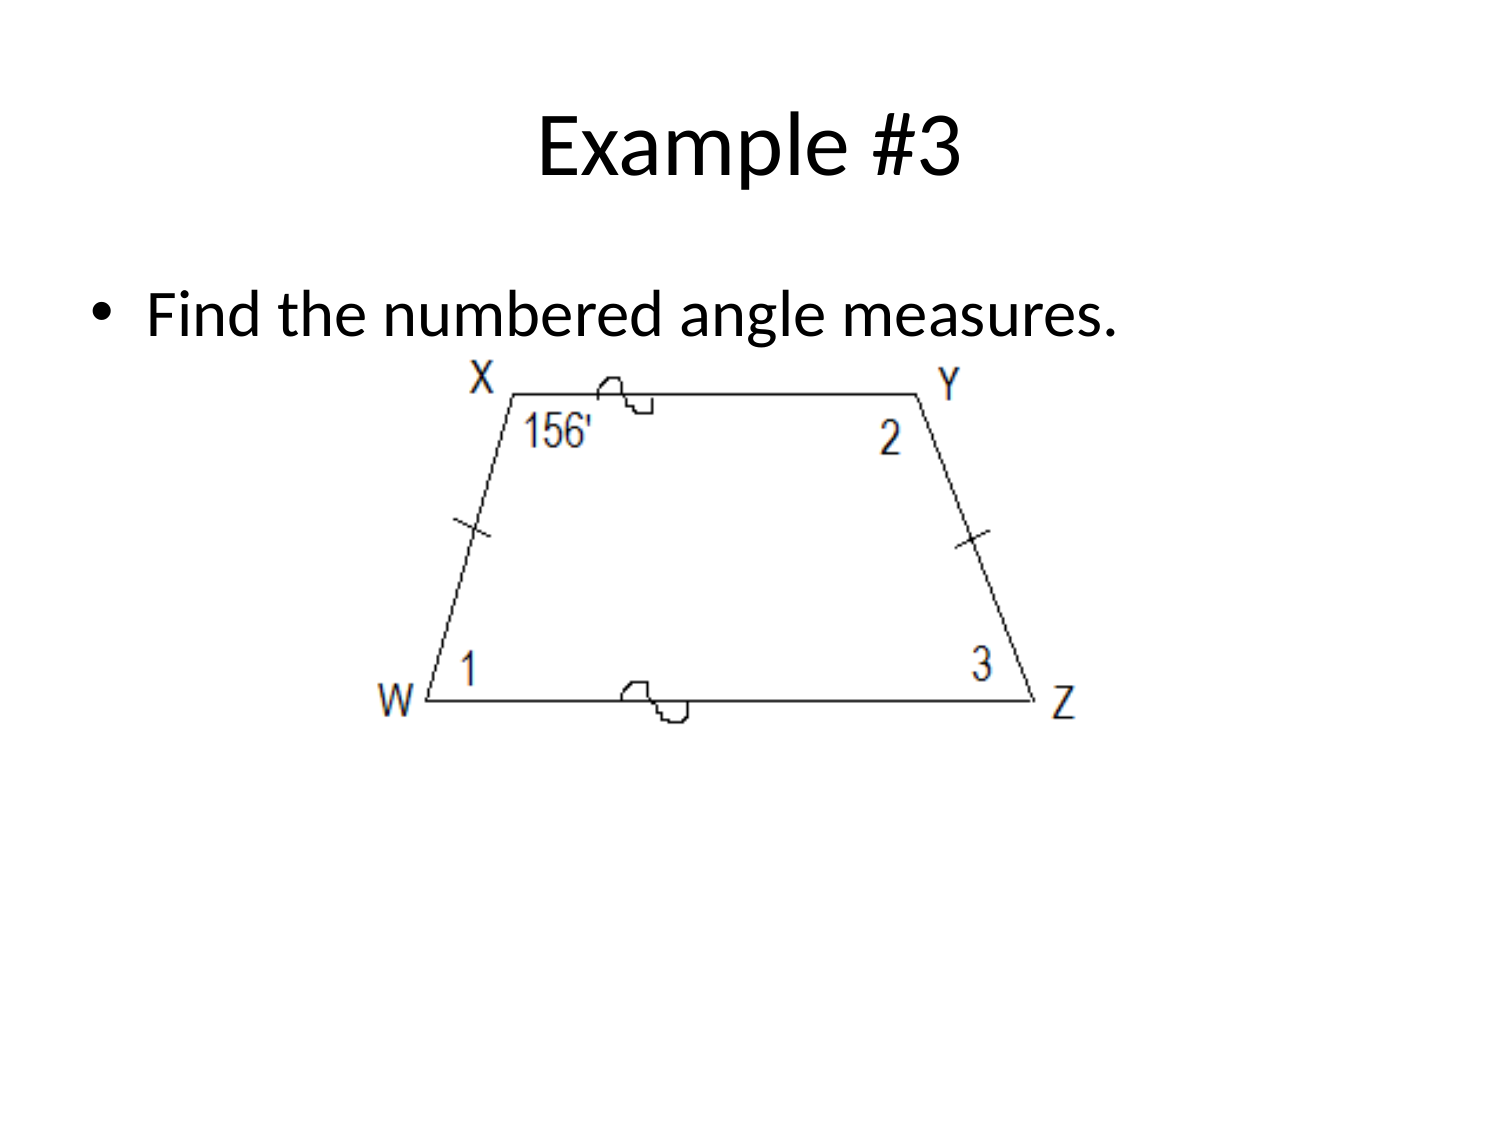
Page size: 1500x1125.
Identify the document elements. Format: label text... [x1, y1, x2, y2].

list Find the numbered angle measures. [75, 262, 1425, 1005]
title Example #3 [75, 45, 1425, 233]
picture [362, 349, 1112, 744]
